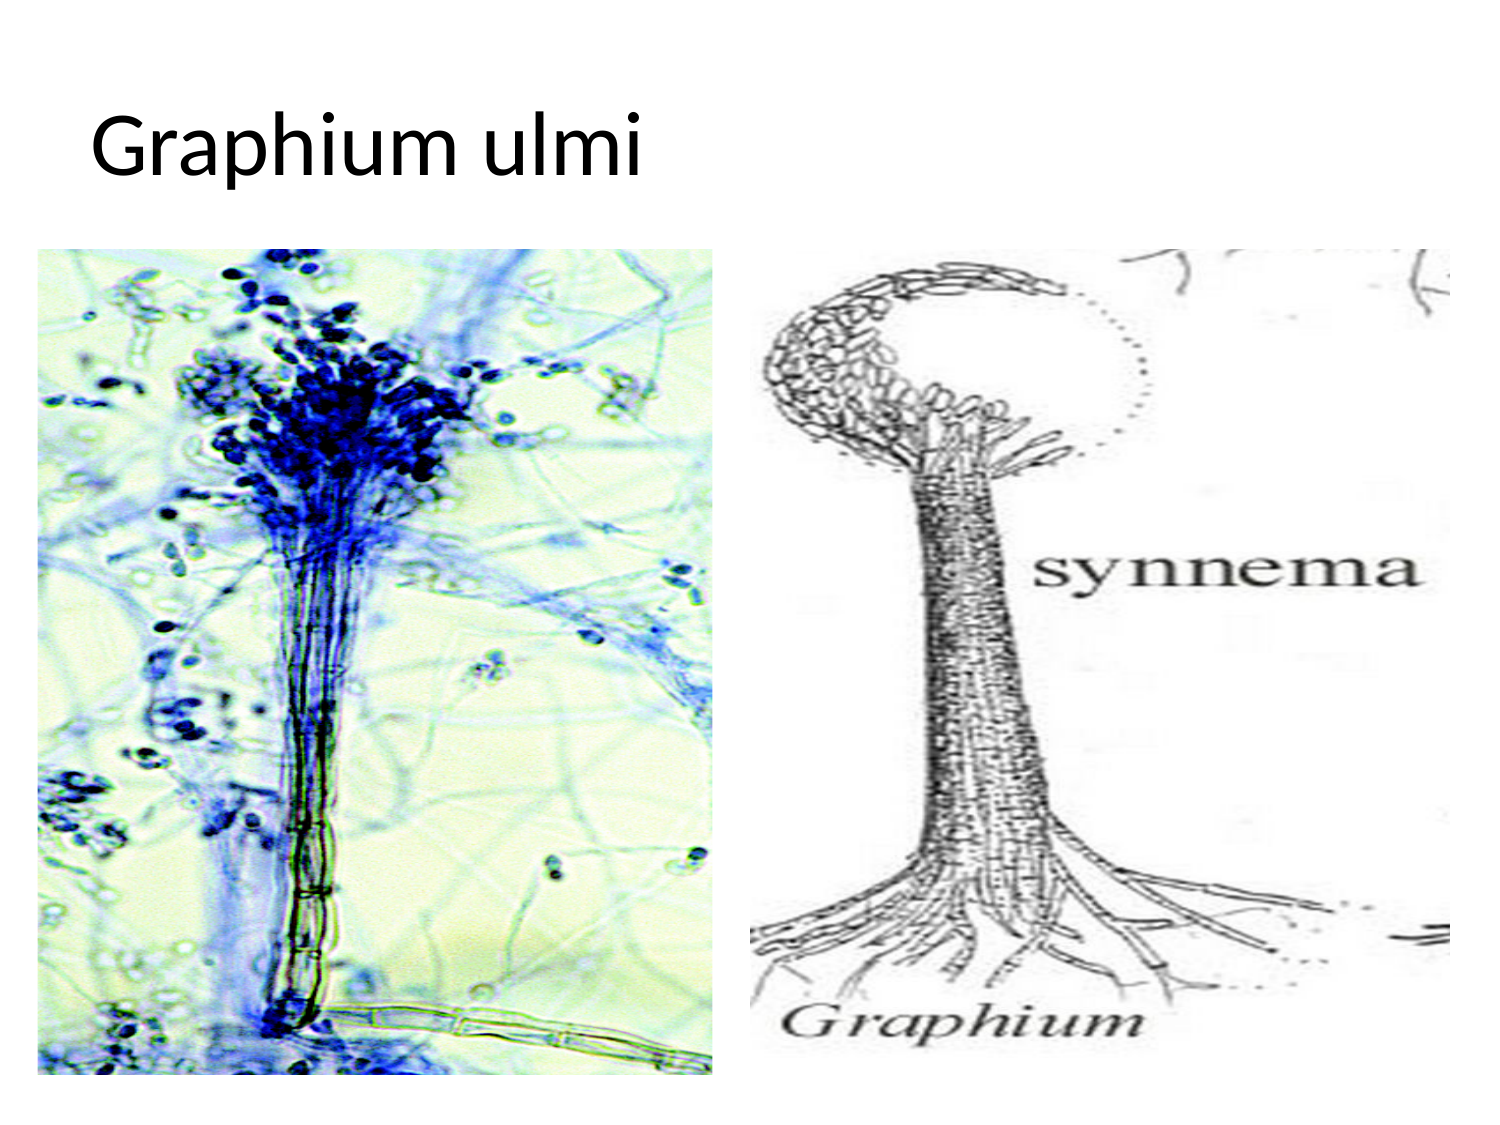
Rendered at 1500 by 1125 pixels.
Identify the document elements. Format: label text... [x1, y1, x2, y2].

title Graphium ulmi [75, 45, 1425, 233]
picture [749, 249, 1451, 1101]
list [37, 249, 713, 1076]
